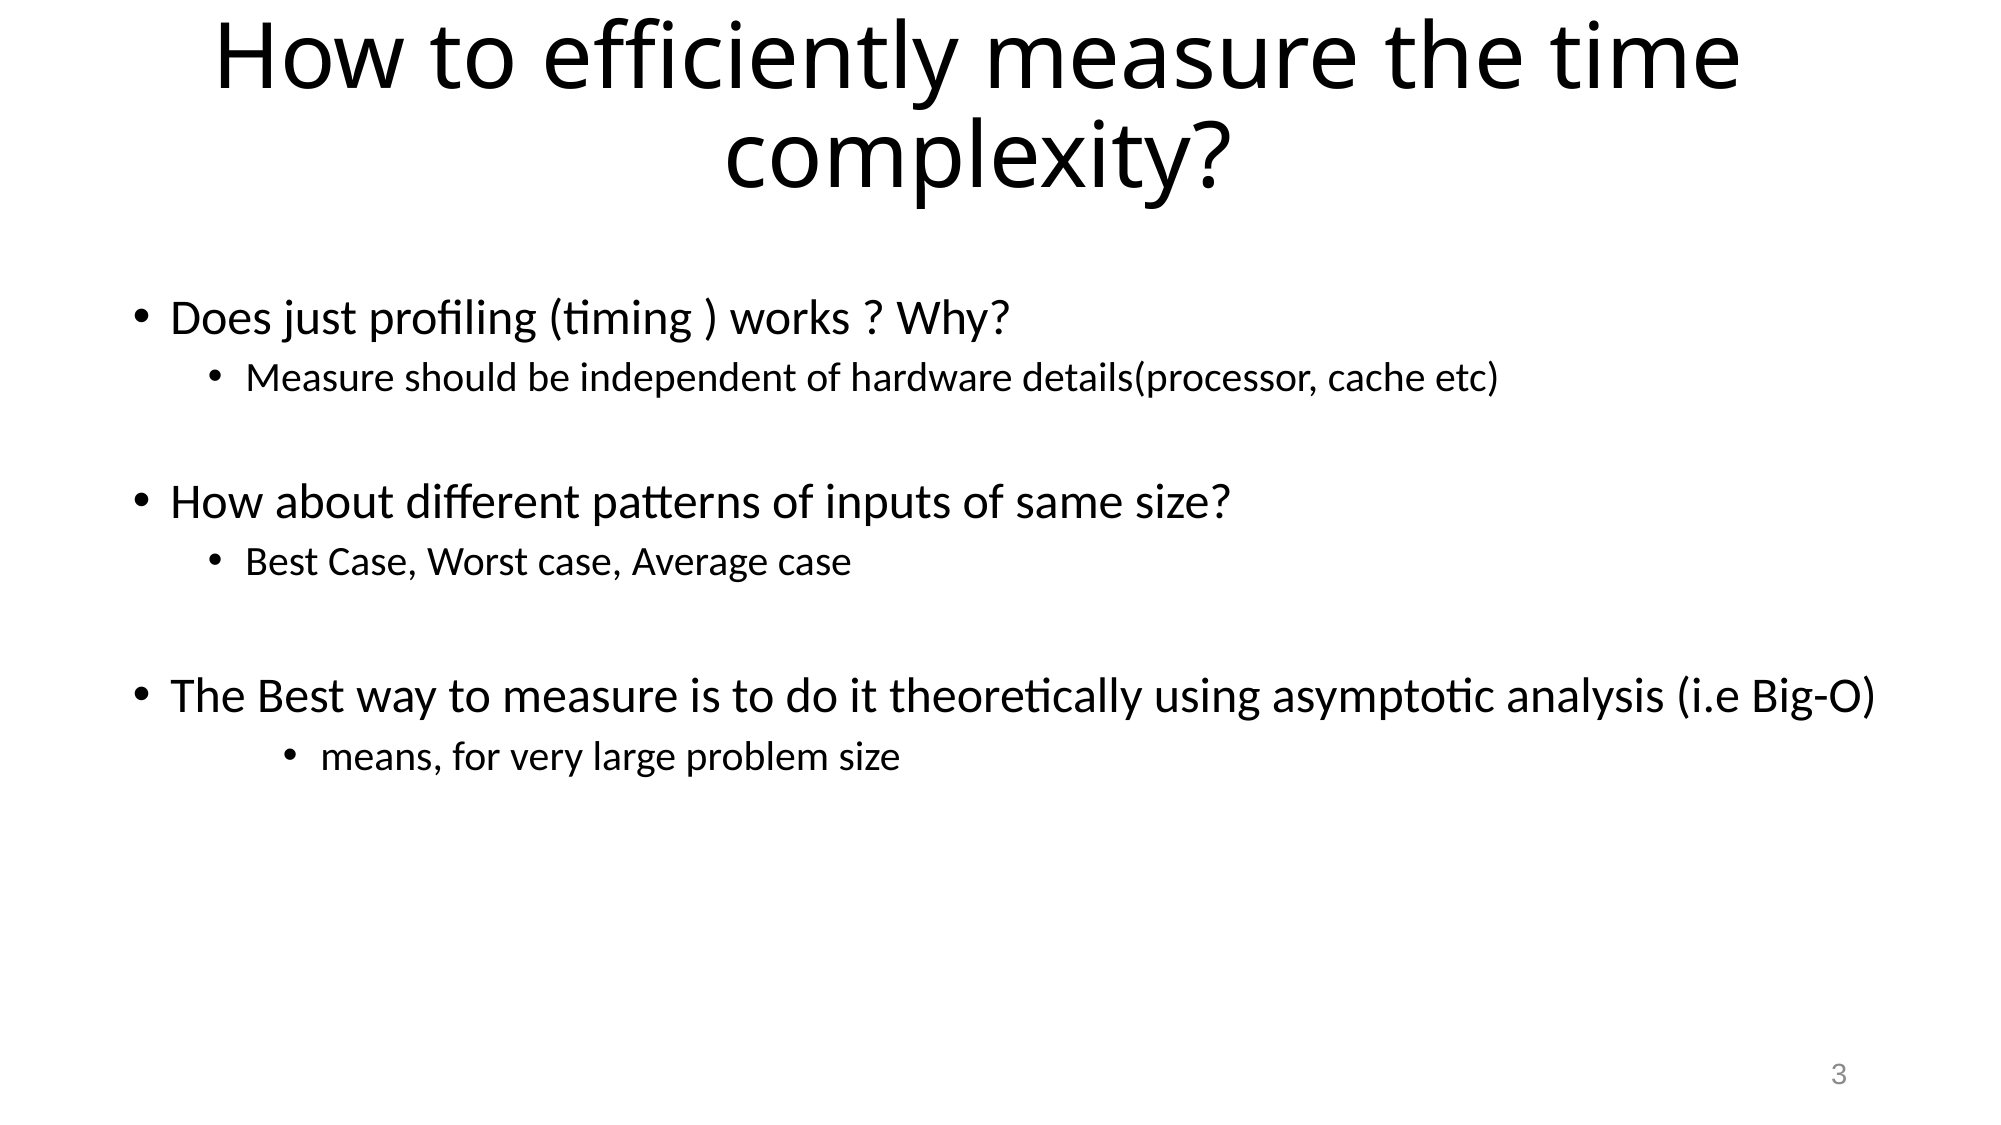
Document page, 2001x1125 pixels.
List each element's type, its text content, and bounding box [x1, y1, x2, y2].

slide_number 3 [1412, 1073, 1863, 1103]
title How to efficiently measure the time complexity? [116, 0, 1841, 218]
list Does just profiling (timing ) works ? Why? Measure should be independent of hardware details(processor, cache etc) How about different patterns of inputs of same size? Best Case, Worst case, Average case The Best way to measure is to do it theoretically using asymptotic analysis (i.e Big-O) means, for very large problem size [42, 283, 1974, 1073]
